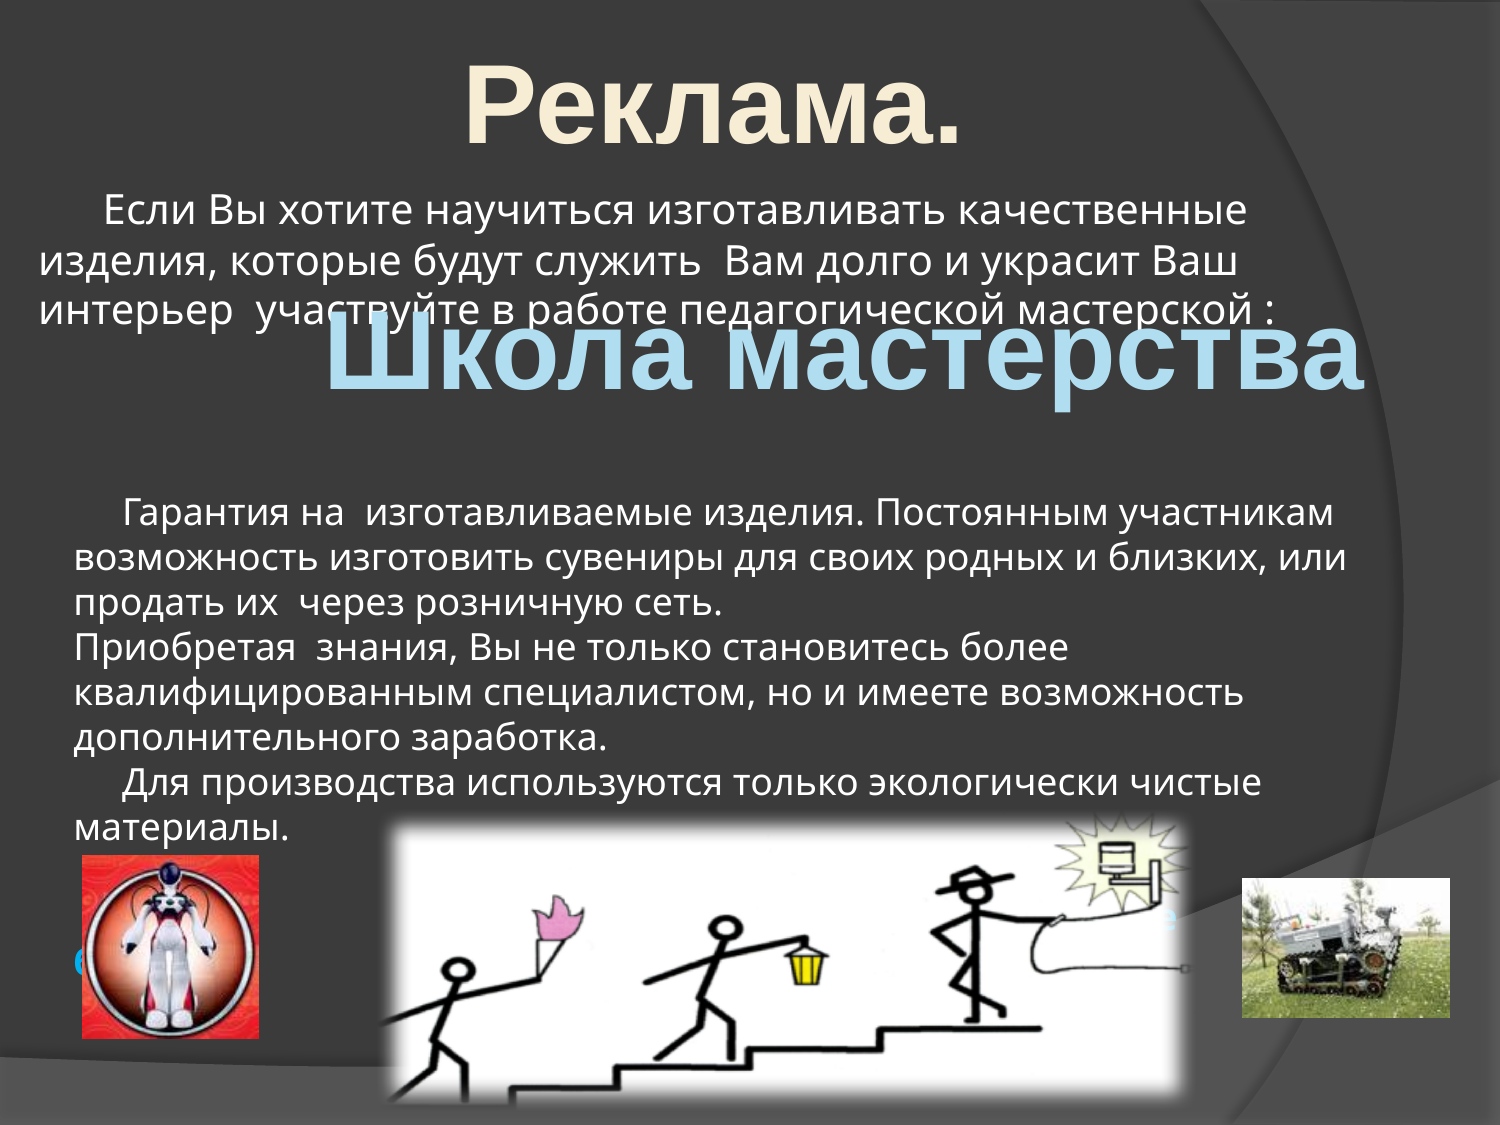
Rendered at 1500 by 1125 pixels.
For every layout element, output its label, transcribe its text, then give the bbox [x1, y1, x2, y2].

picture [1241, 878, 1451, 1019]
text_box Школа мастерства [269, 269, 1418, 420]
text_box Реклама. [447, 23, 980, 174]
text_box Если Вы хотите научиться изготавливать качественные изделия, которые будут служить Вам долго и украсит Ваш интерьер участвуйте в работе педагогической мастерской : [23, 175, 1454, 341]
picture [374, 808, 1196, 1112]
picture [81, 855, 259, 1039]
text_box Гарантия на изготавливаемые изделия. Постоянным участникам возможность изготовить сувениры для своих родных и близких, или продать их через розничную сеть. Приобретая знания, Вы не только становитесь более квалифицированным специалистом, но и имеете возможность дополнительного заработка. Для производства используются только экологически чистые материалы. С нашими изделиями – в светлое будущее! [58, 480, 1372, 991]
